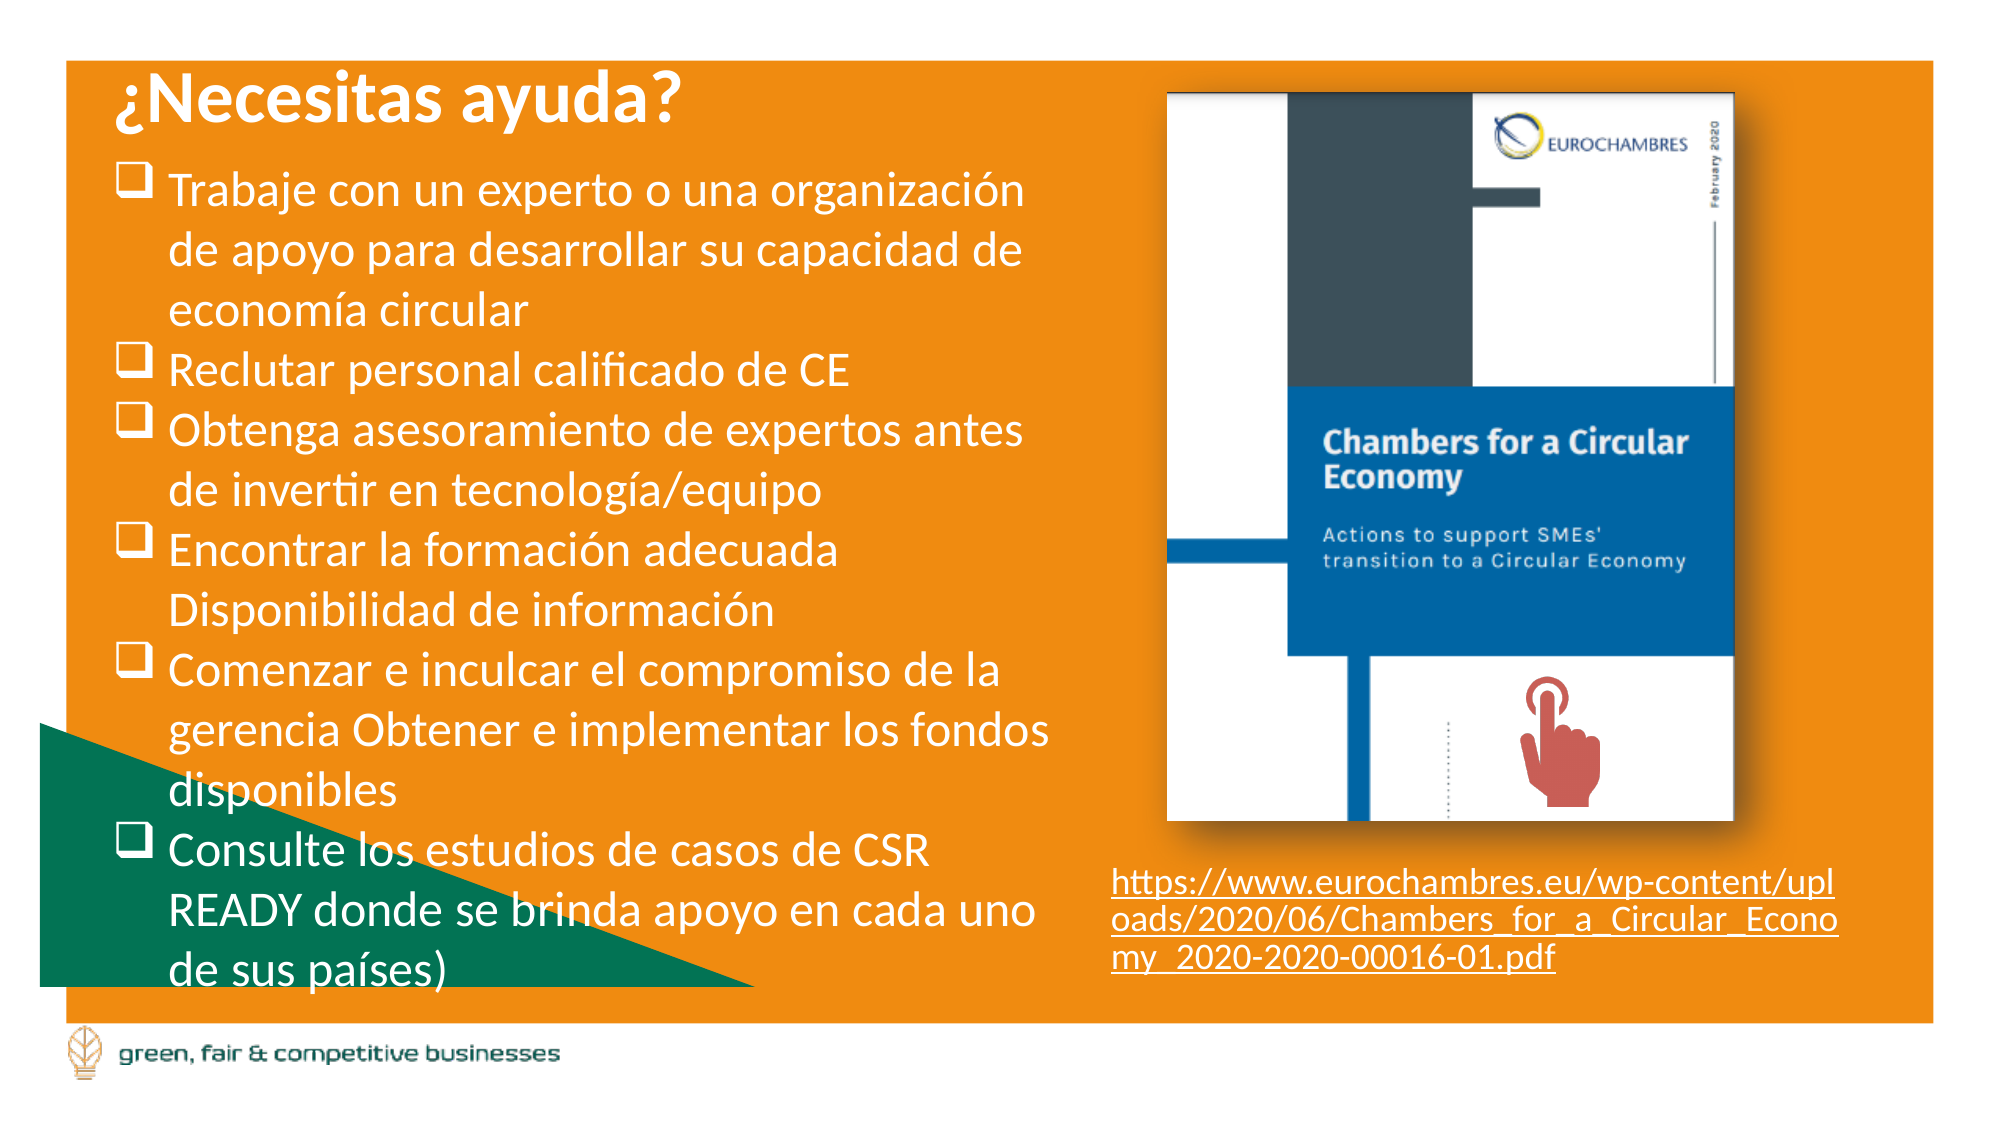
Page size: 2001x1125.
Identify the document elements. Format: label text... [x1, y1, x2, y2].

picture [50, 1012, 567, 1094]
list ¿Necesitas ayuda? [97, 61, 955, 148]
list Trabaje con un experto o una organización de apoyo para desarrollar su capacidad de economía circular Reclutar personal calificado de CE Obtenga asesoramiento de expertos antes de invertir en tecnología/equipo Encontrar la formación adecuada Disponibilidad de información Comenzar e inculcar el compromiso de la gerencia Obtener e implementar los fondos disponibles Consulte los estudios de casos de CSR READY donde se brinda apoyo en cada uno de sus países) [97, 148, 1080, 655]
text_box https://www.eurochambres.eu/wp-content/uploads/2020/06/Chambers_for_a_Circular_Economy_2020-2020-00016-01.pdf [1096, 849, 1861, 955]
picture [1167, 92, 1735, 821]
